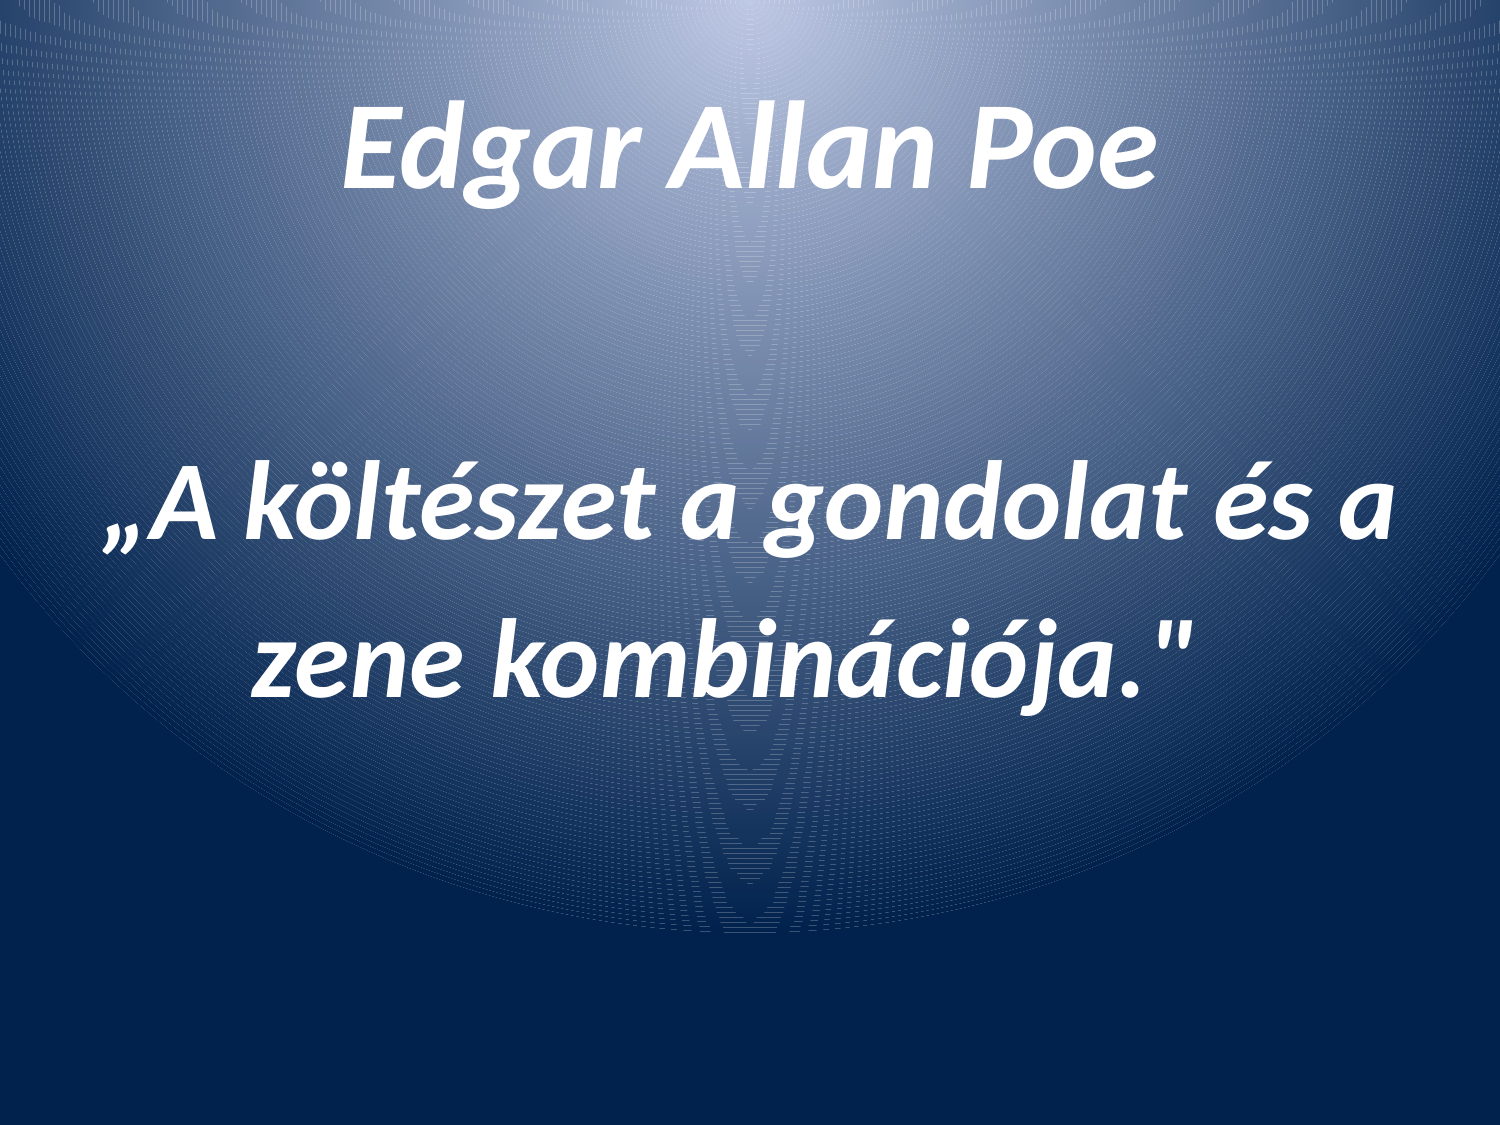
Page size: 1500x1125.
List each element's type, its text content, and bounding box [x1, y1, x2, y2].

list „A költészet a gondolat és a zene kombinációja." [75, 262, 1425, 1005]
title Edgar Allan Poe [75, 45, 1425, 233]
